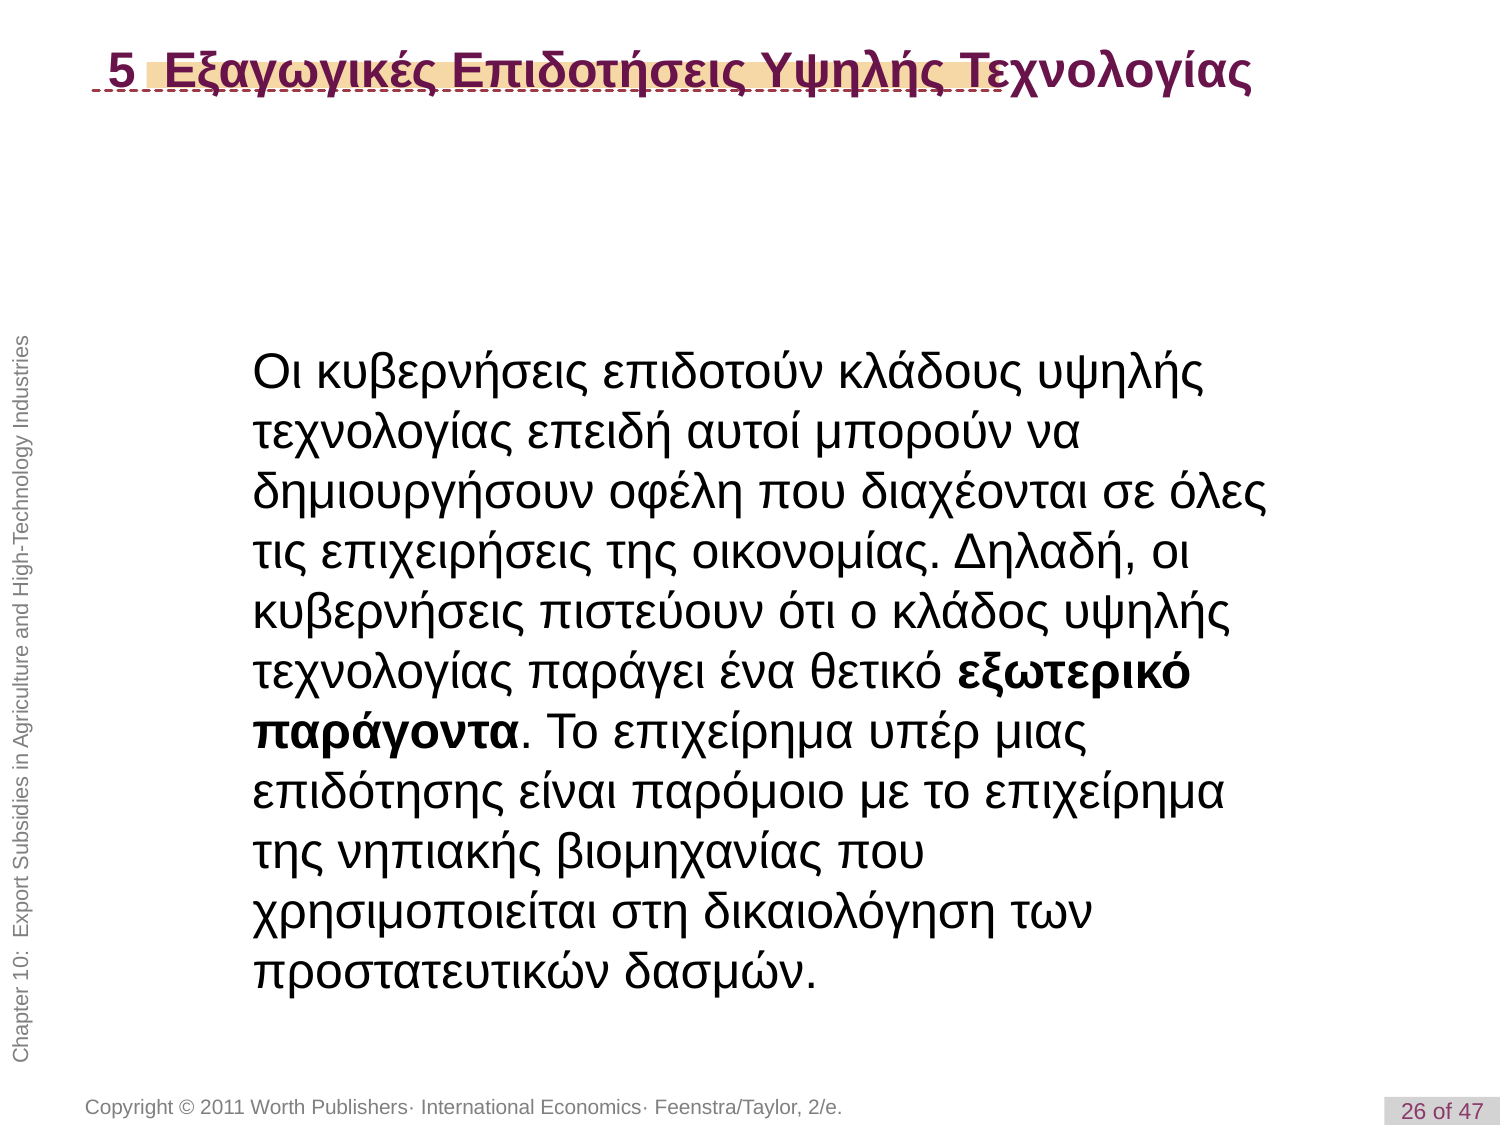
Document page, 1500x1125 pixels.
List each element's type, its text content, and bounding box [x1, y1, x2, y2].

title 5 Εξαγωγικές Επιδοτήσεις Υψηλής Τεχνολογίας [92, 0, 1500, 135]
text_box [92, 61, 1002, 91]
text_box Οι κυβερνήσεις επιδοτούν κλάδους υψηλής τεχνολογίας επειδή αυτοί μπορούν να δημιουργήσουν οφέλη που διαχέονται σε όλες τις επιχειρήσεις της οικονομίας. Δηλαδή, οι κυβερνήσεις πιστεύουν ότι ο κλάδος υψηλής τεχνολογίας παράγει ένα θετικό εξωτερικό παράγοντα. Το επιχείρημα υπέρ μιας επιδότησης είναι παρόμοιο με το επιχείρημα της νηπιακής βιομηχανίας που χρησιμοποιείται στη δικαιολόγηση των προστατευτικών δασμών. [237, 331, 1289, 1007]
